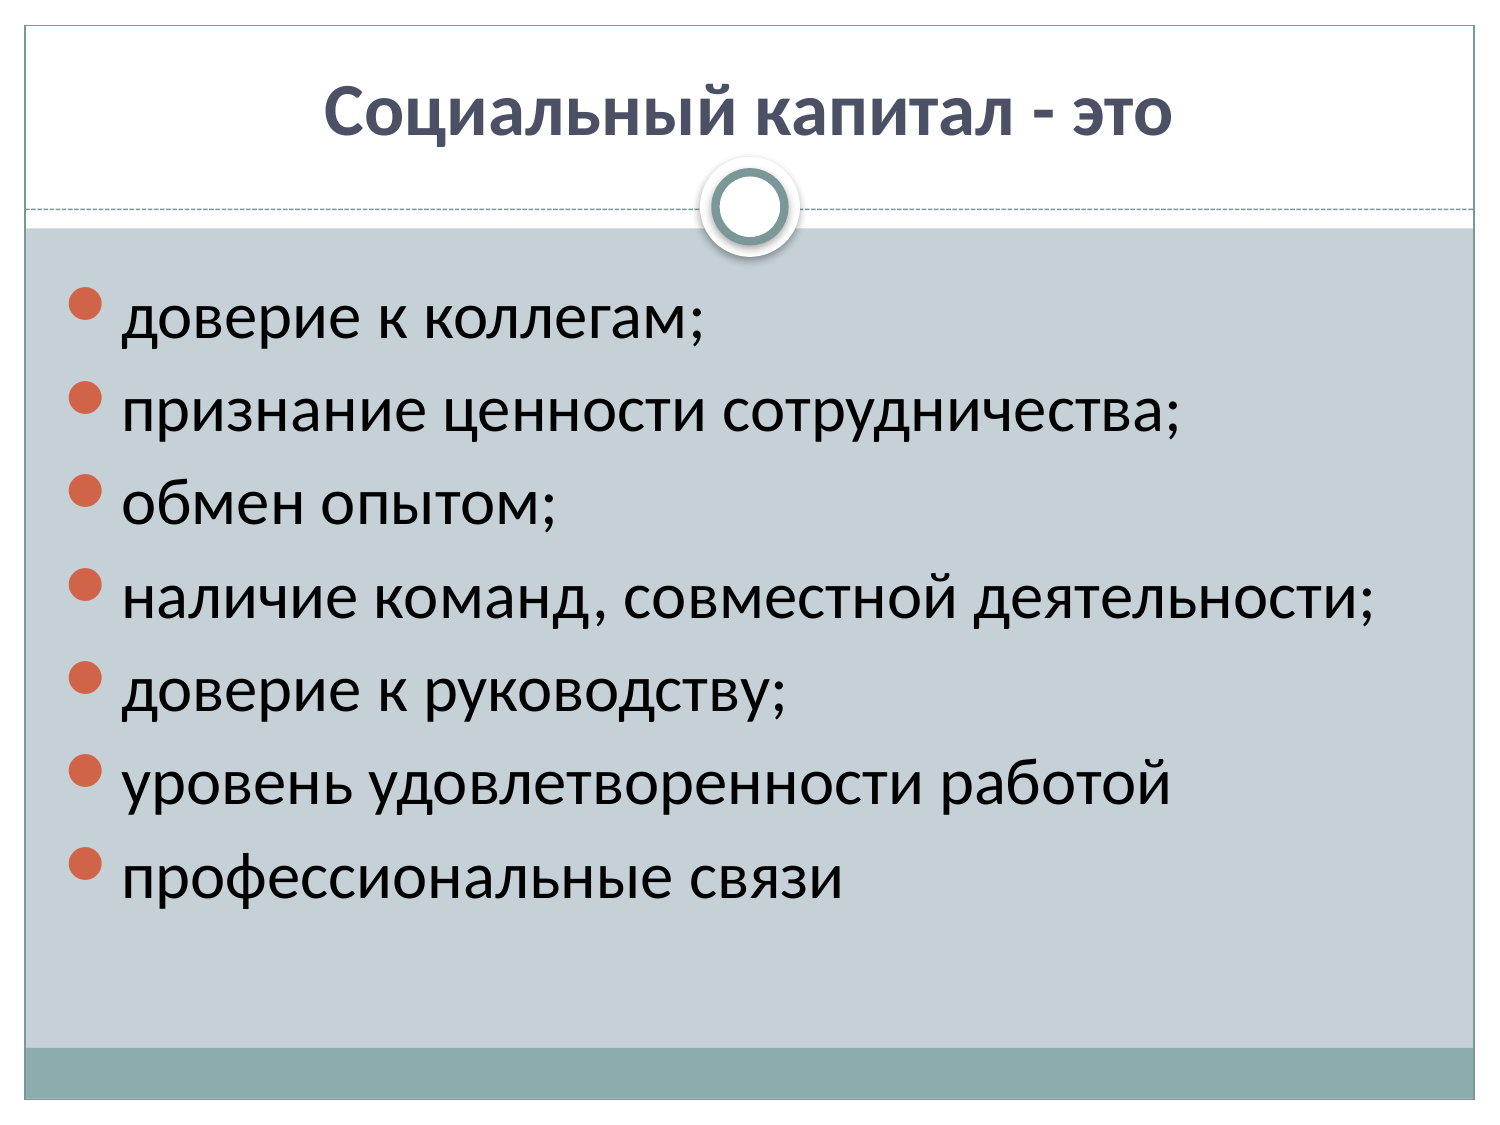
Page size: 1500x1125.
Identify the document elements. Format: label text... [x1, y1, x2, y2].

list доверие к коллегам; признание ценности сотрудничества; обмен опытом; наличие команд, совместной деятельности; доверие к руководству; уровень удовлетворенности работой профессиональные связи [49, 264, 1445, 1033]
title Социальный капитал - это [49, 37, 1450, 162]
